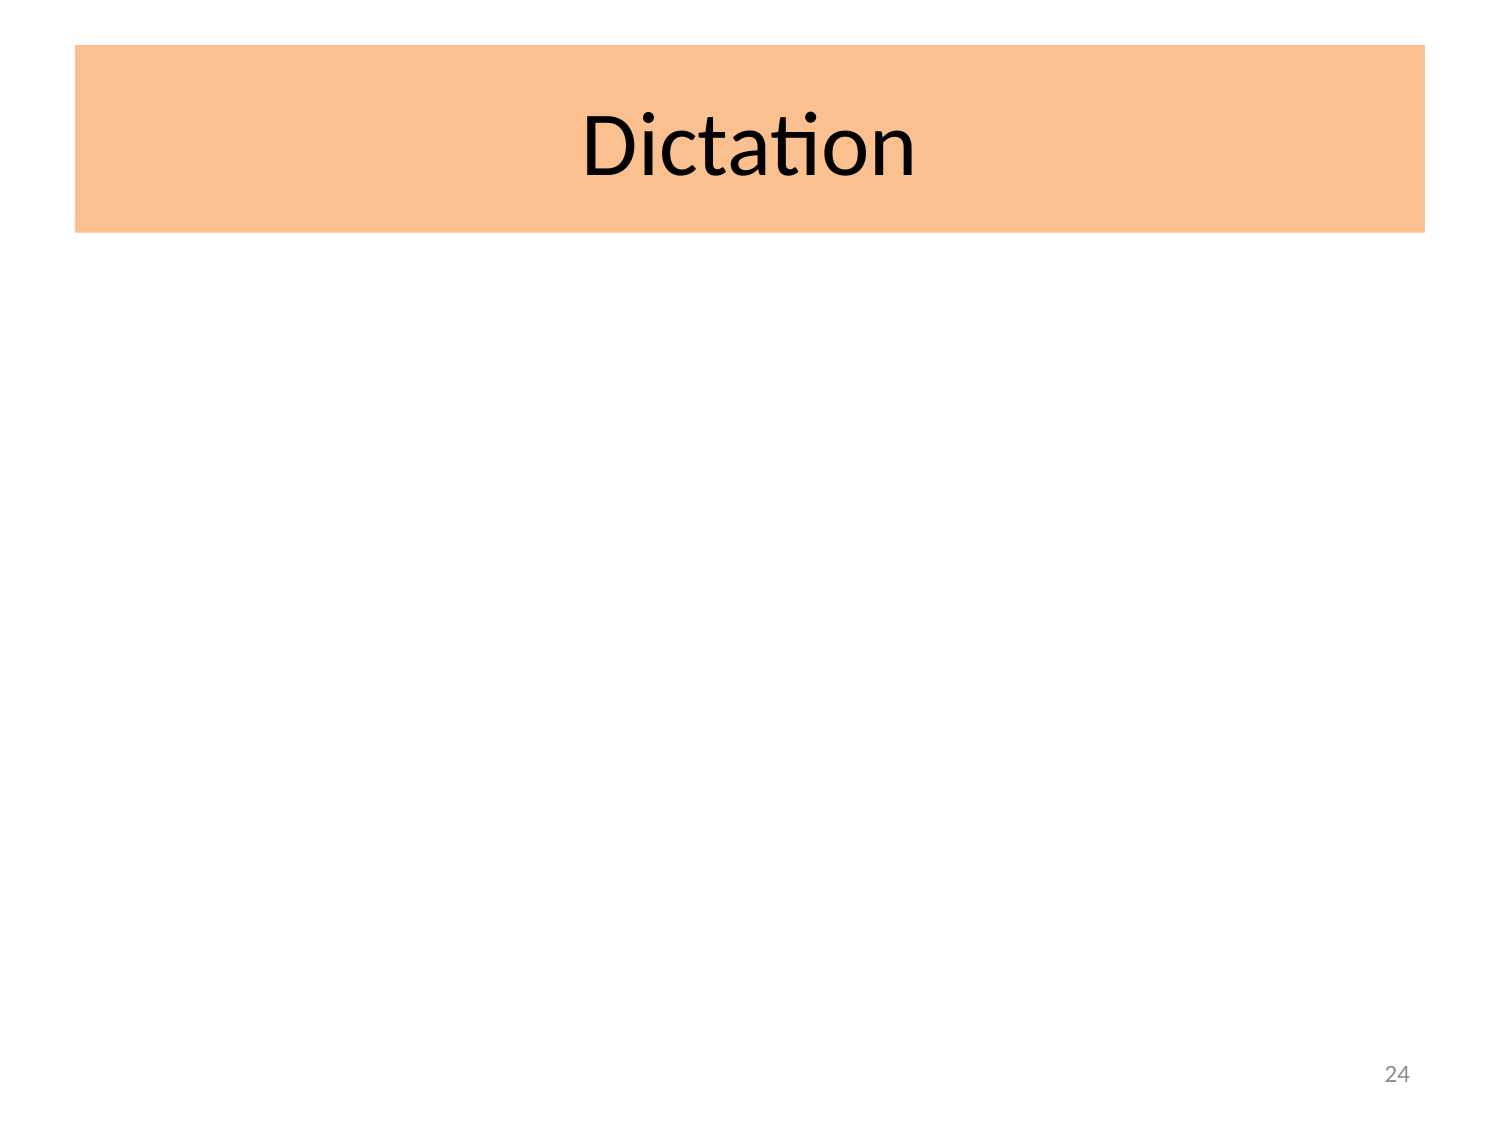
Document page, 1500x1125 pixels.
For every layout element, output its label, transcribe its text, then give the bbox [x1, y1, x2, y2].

slide_number 24 [1074, 1042, 1425, 1103]
title Dictation [75, 45, 1425, 233]
